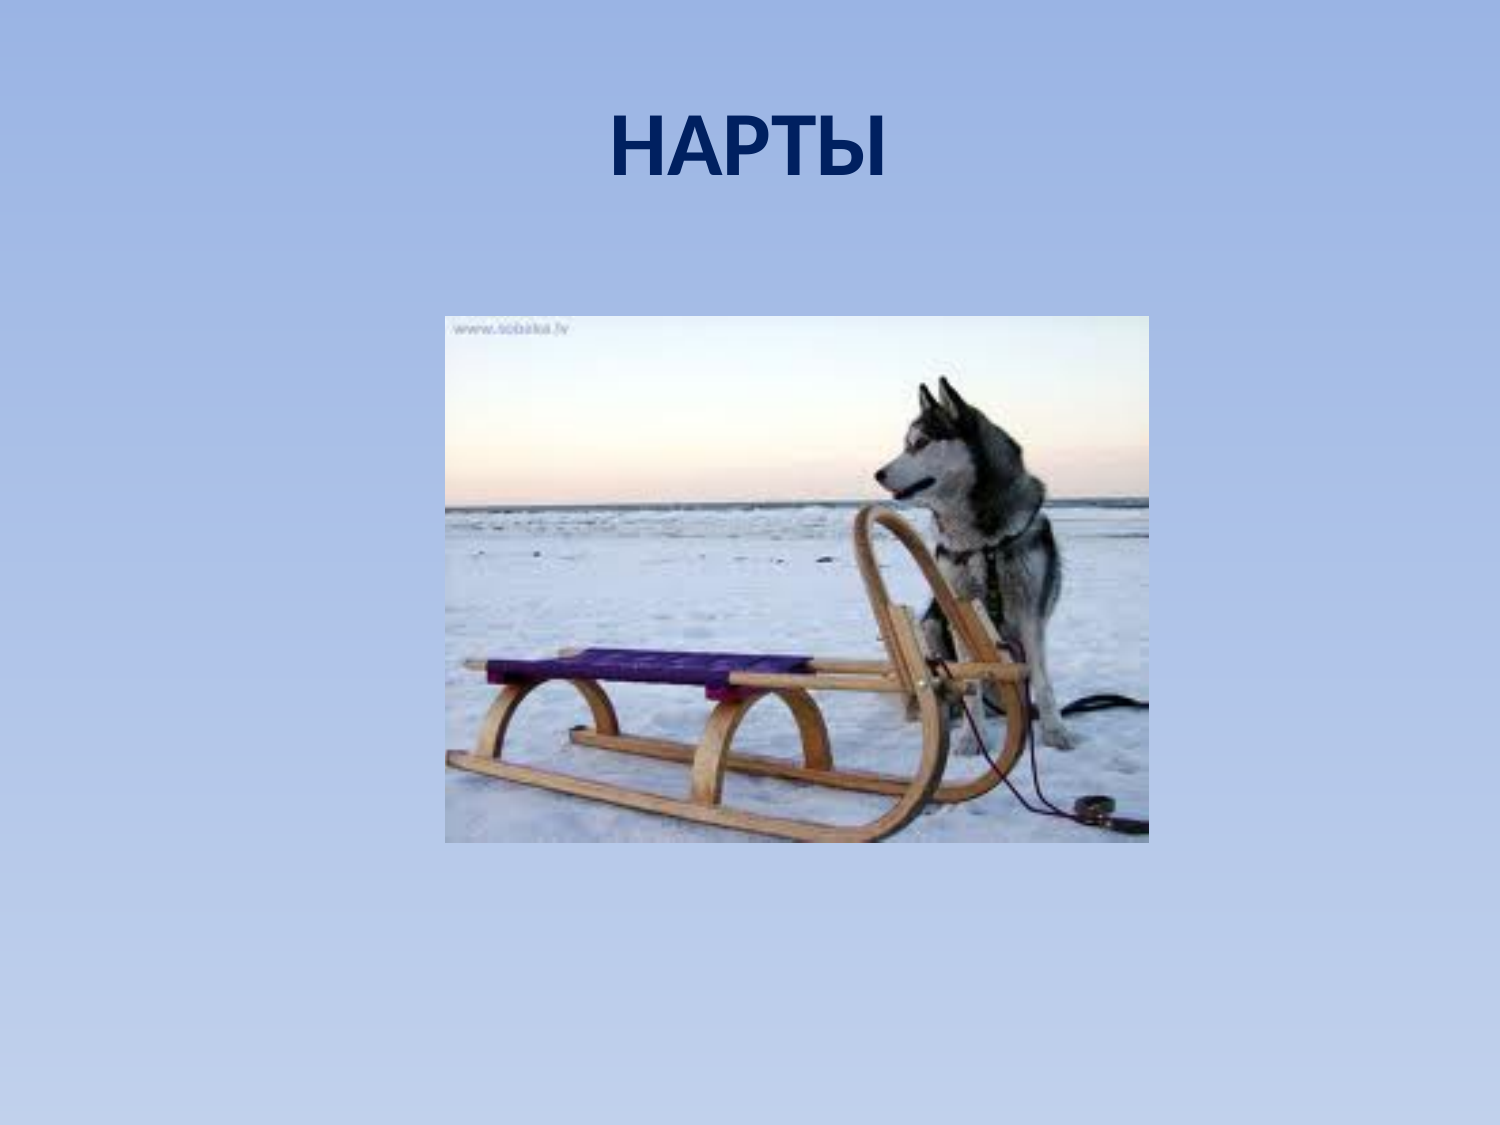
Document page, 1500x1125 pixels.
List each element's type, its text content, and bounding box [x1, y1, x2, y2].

picture [445, 316, 1149, 844]
title НАРТЫ [75, 45, 1425, 233]
